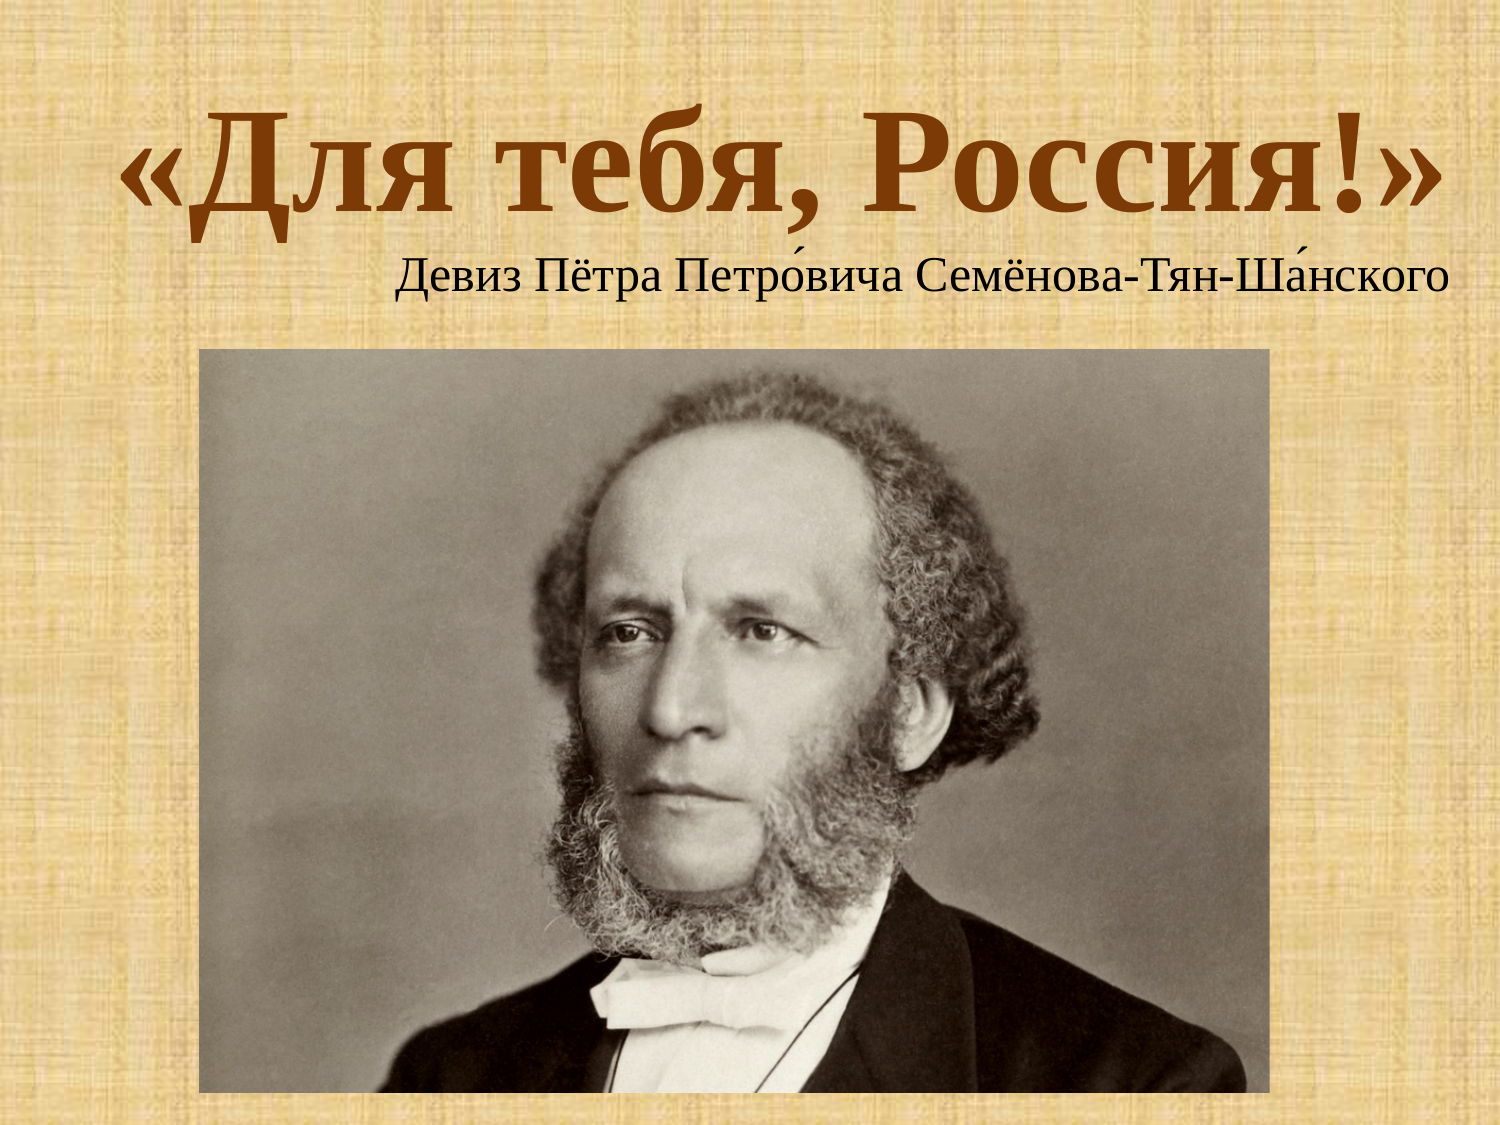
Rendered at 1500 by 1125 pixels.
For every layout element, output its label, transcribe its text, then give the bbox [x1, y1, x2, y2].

text_box «Для тебя, Россия!» Девиз Пётра Петро́вича Семёнова-Тян-Ша́нского [41, 54, 1466, 310]
picture [0, 0, 1500, 1125]
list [194, 349, 1270, 1093]
